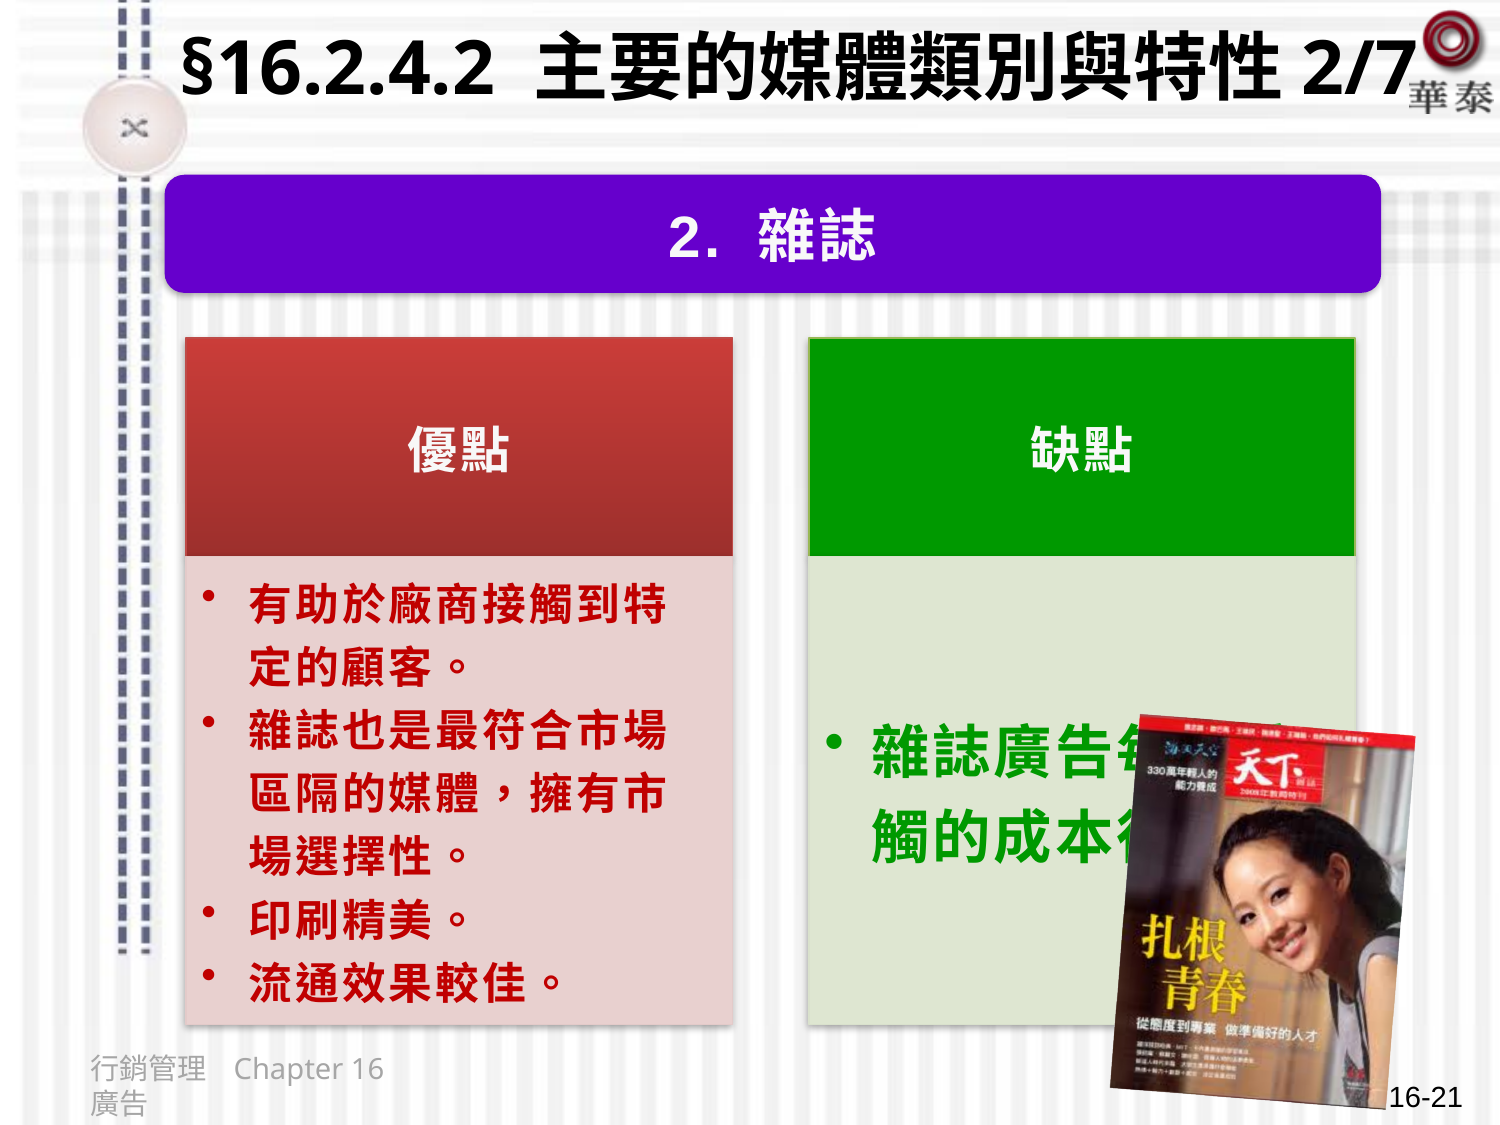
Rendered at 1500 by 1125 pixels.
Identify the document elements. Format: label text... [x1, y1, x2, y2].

text_box 2. 雜誌 [164, 174, 1382, 293]
slide_number 行銷管理 Chapter 16 廣告 [75, 1042, 443, 1103]
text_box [185, 324, 1356, 1039]
picture [0, 0, 1500, 1125]
title §16.2.4.2 主要的媒體類別與特性2/7 [123, 0, 1474, 145]
slide_number 16-21 [1128, 1070, 1479, 1115]
